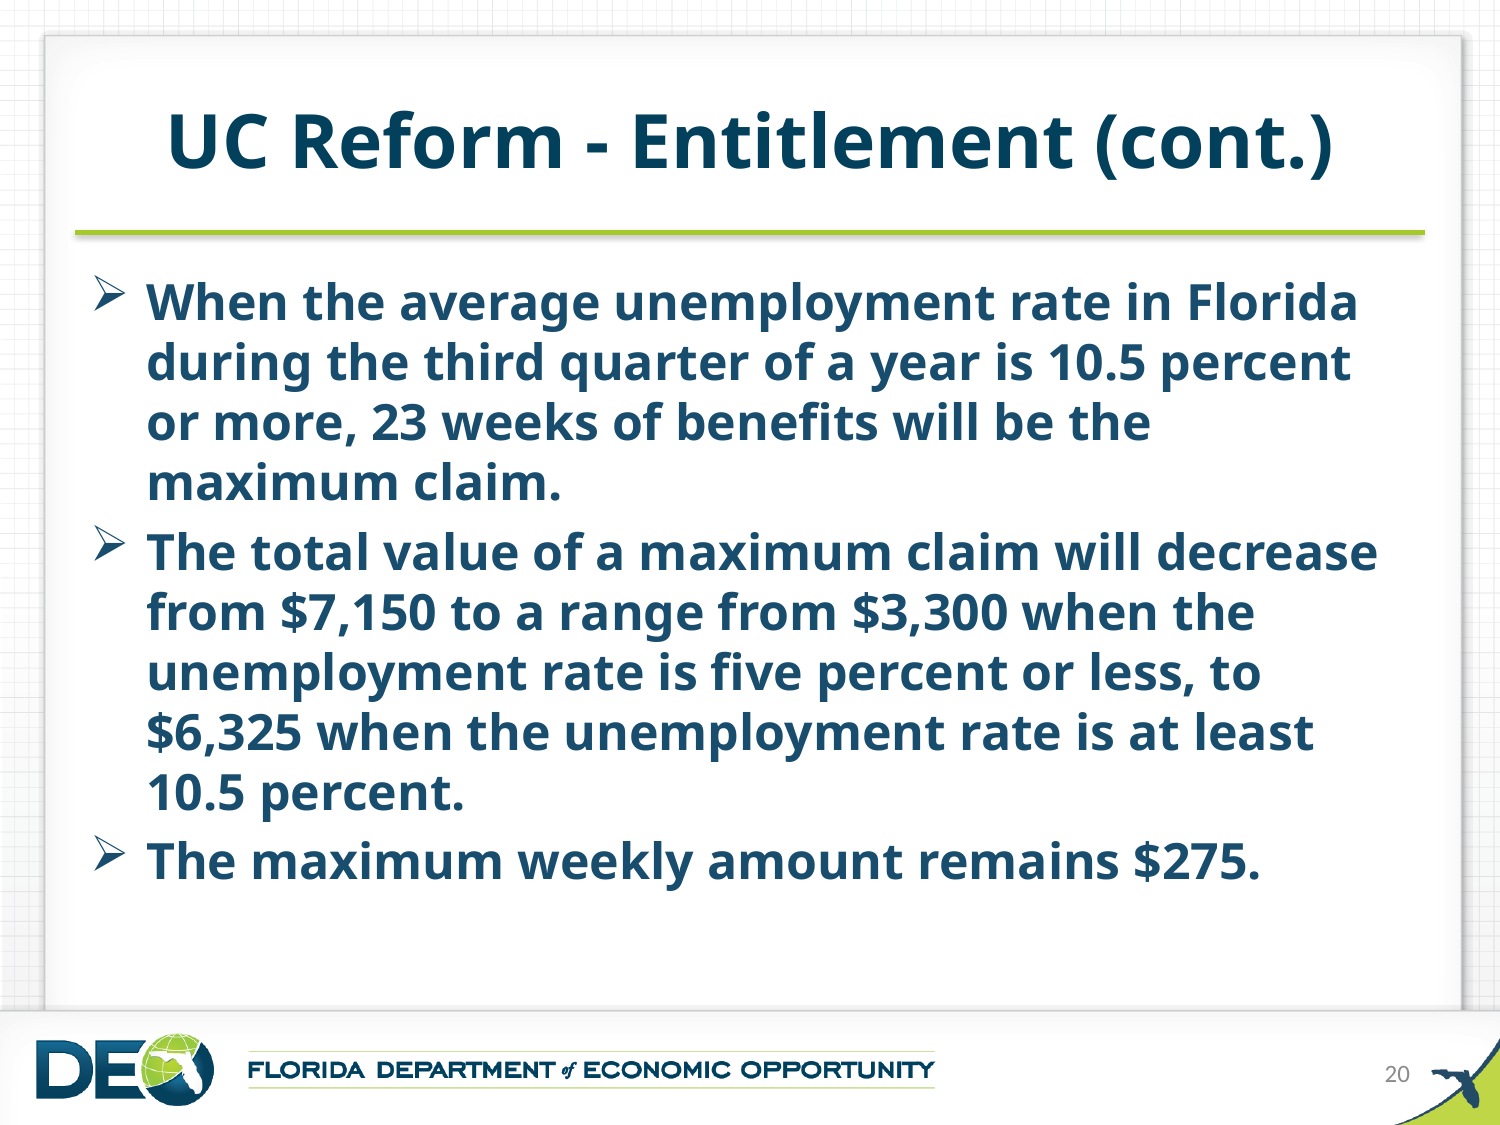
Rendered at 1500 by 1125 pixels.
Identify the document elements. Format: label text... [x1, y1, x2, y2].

title UC Reform - Entitlement (cont.) [75, 45, 1425, 233]
list When the average unemployment rate in Florida during the third quarter of a year is 10.5 percent or more, 23 weeks of benefits will be the maximum claim. The total value of a maximum claim will decrease from $7,150 to a range from $3,300 when the unemployment rate is five percent or less, to $6,325 when the unemployment rate is at least 10.5 percent. The maximum weekly amount remains $275. [75, 262, 1425, 1005]
picture [0, 0, 1500, 1125]
slide_number 20 [1074, 1042, 1425, 1103]
